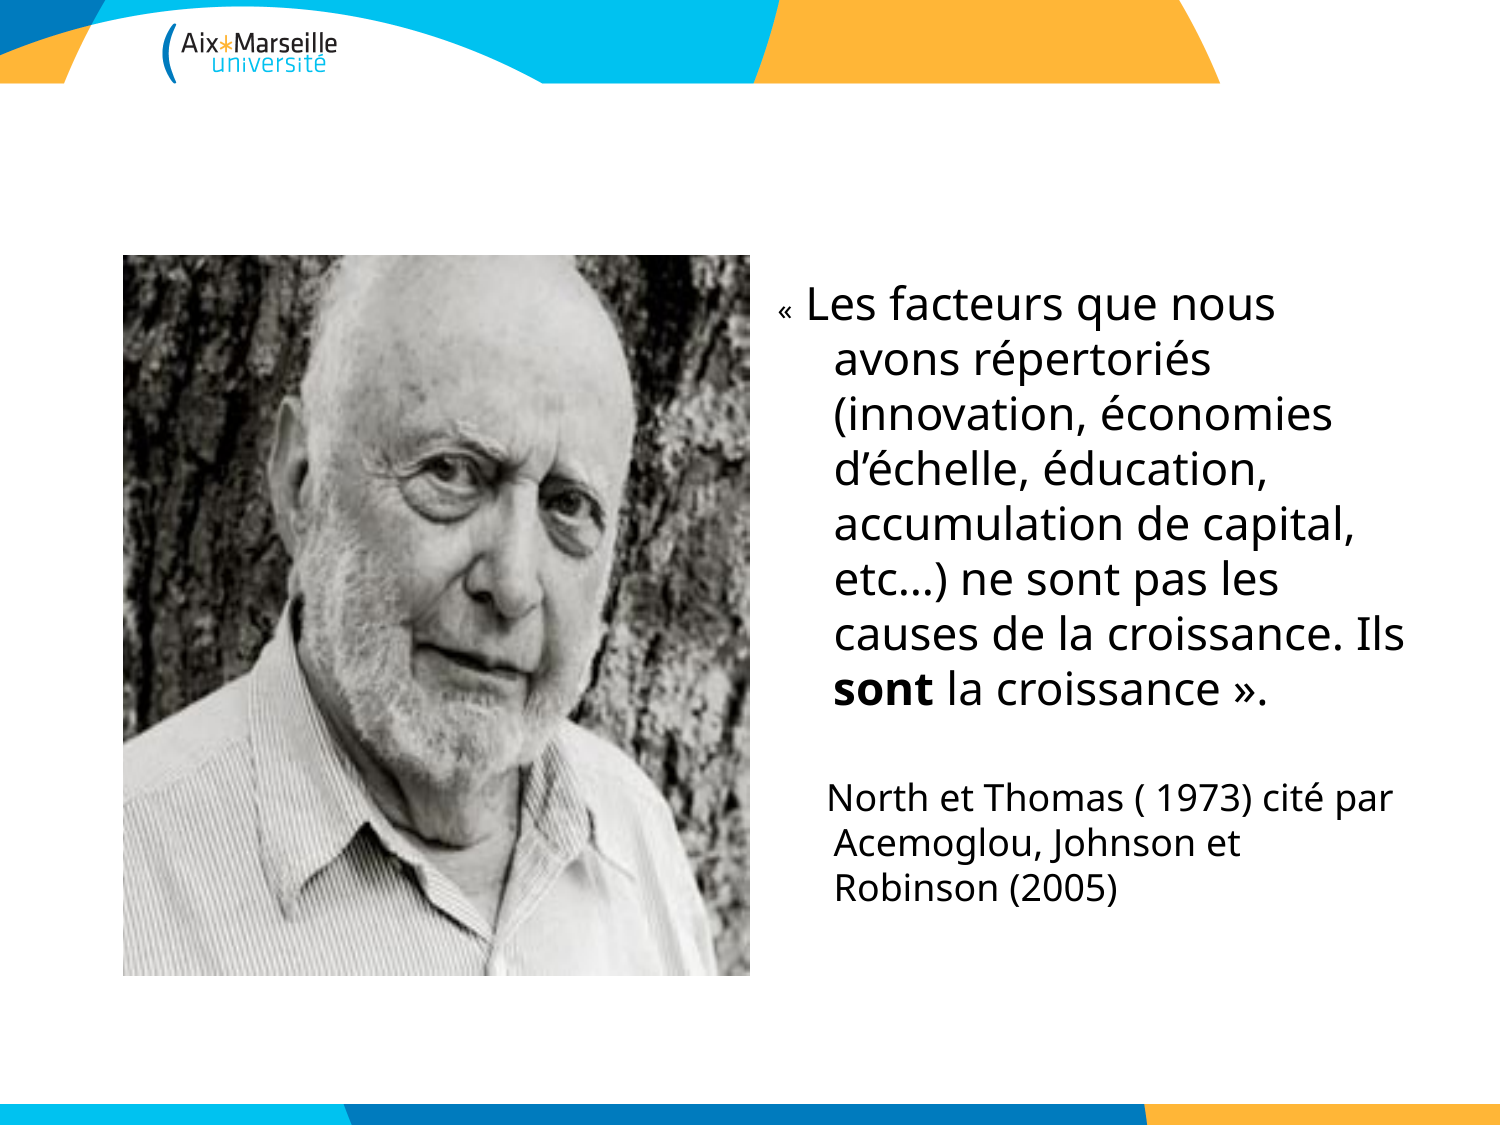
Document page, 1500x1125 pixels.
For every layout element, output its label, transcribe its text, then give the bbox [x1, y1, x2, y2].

picture [0, 0, 1500, 1125]
list « Les facteurs que nous avons répertoriés (innovation, économies d’échelle, éducation, accumulation de capital, etc…) ne sont pas les causes de la croissance. Ils sont la croissance ». North et Thomas ( 1973) cité par Acemoglou, Johnson et Robinson (2005) [762, 262, 1426, 1006]
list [123, 255, 751, 977]
